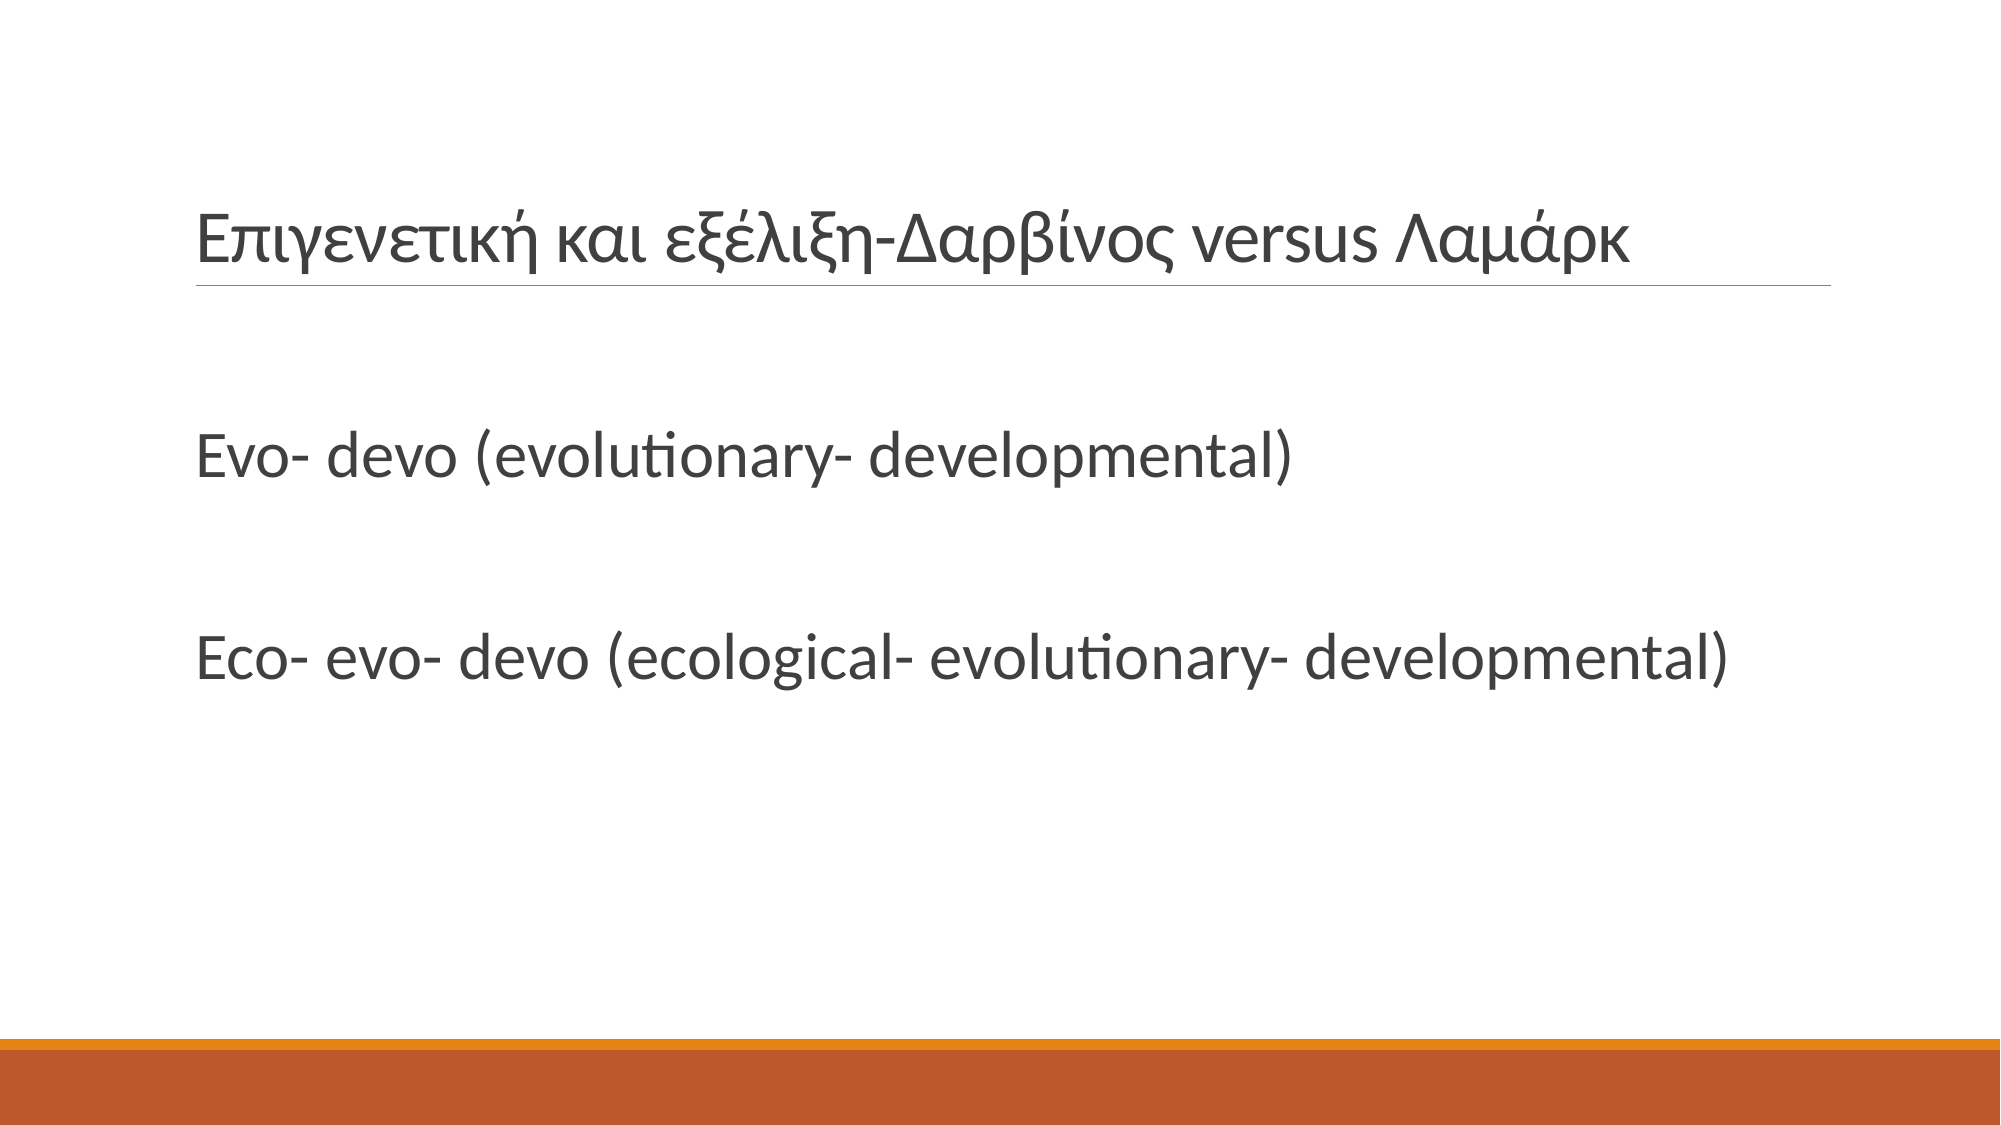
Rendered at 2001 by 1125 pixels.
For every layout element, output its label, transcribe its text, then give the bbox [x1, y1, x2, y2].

title Επιγενετική και εξέλιξη-Δαρβίνος versus Λαμάρκ [180, 47, 1830, 285]
list Evo- devo (evolutionary- developmental) Eco- evo- devo (ecological- evolutionary- developmental) [180, 302, 1830, 963]
